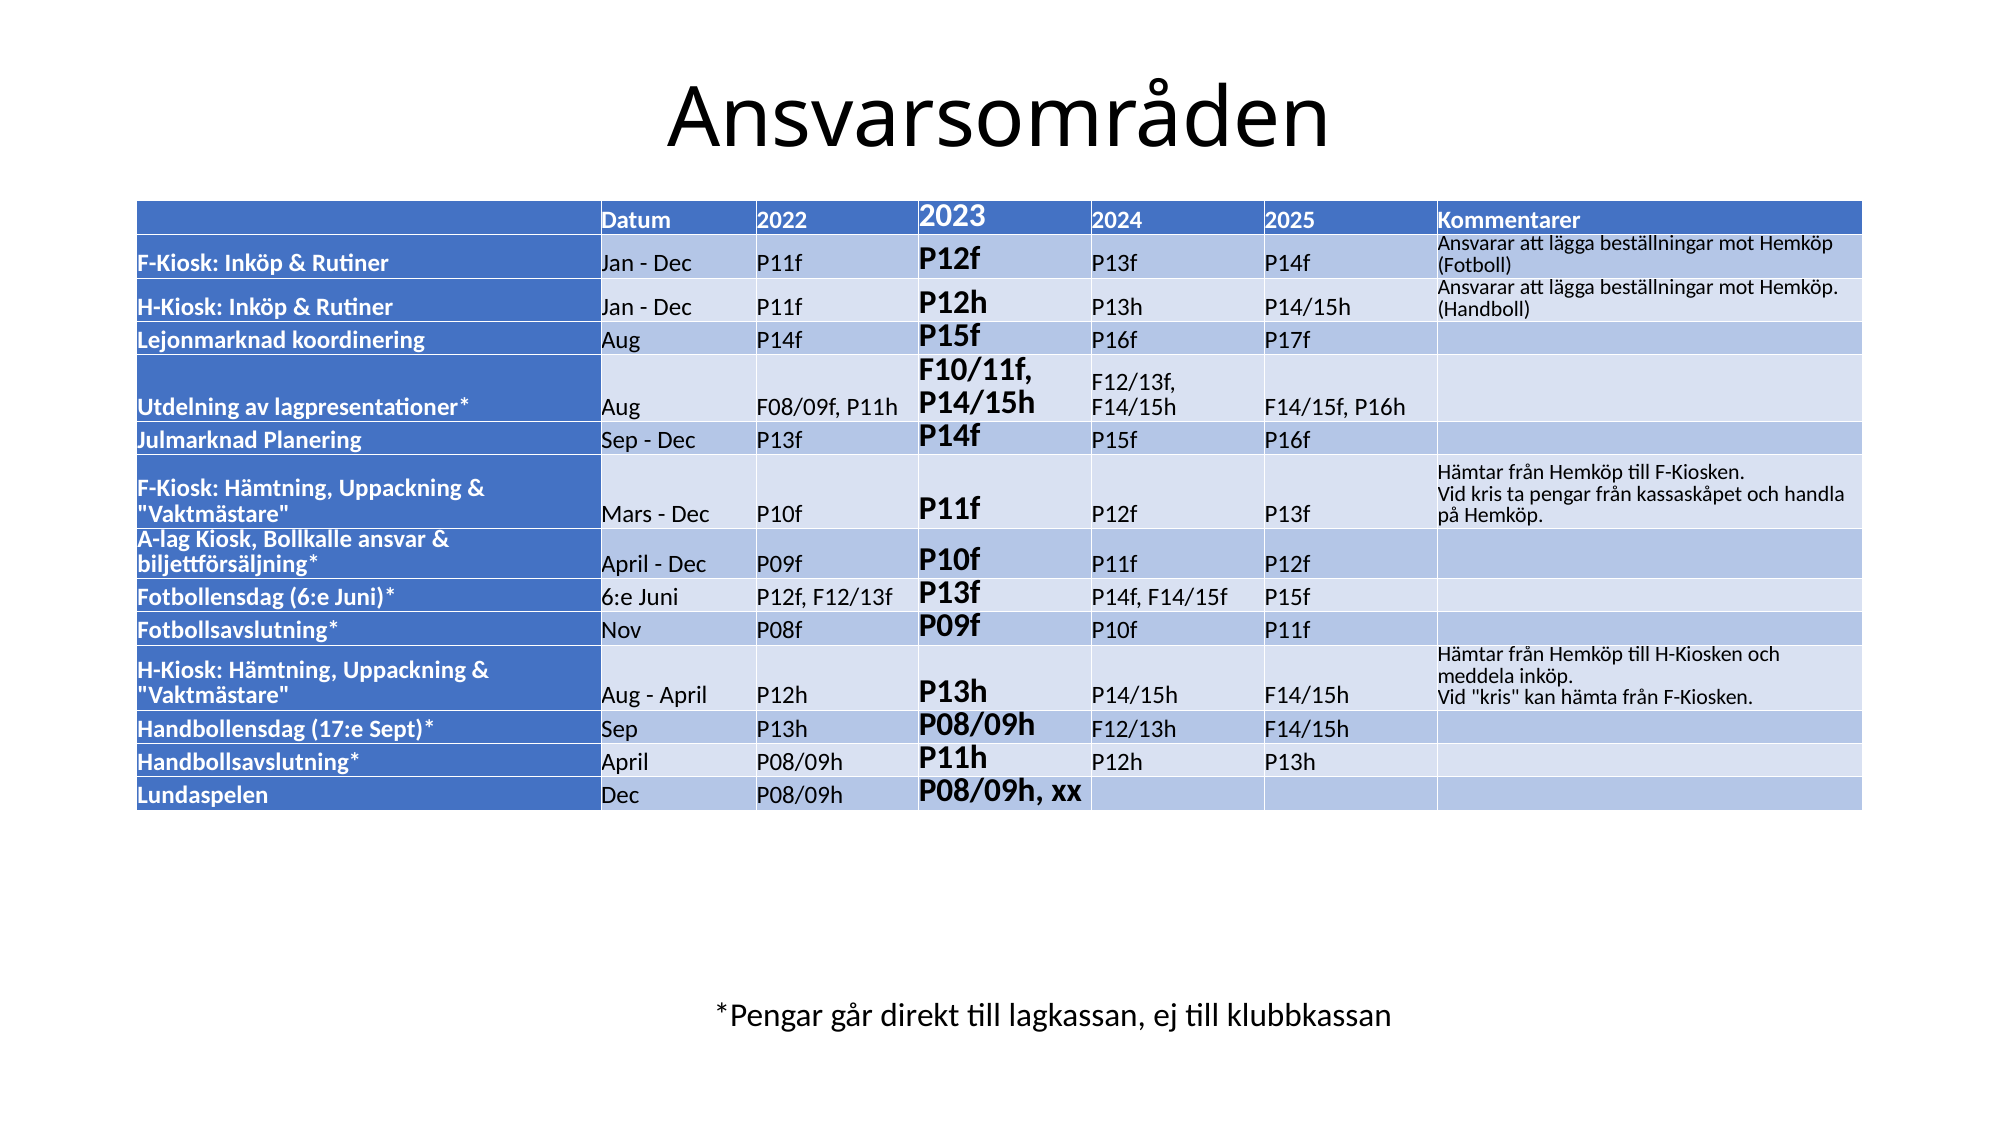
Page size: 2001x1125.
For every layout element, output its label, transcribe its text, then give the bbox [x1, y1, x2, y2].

table_cell P15f [919, 322, 1091, 354]
table_header 2022 [757, 201, 918, 234]
table_cell F14/15f, P16h [1265, 355, 1437, 421]
table_cell P10f [919, 529, 1091, 578]
table_cell Sep [602, 711, 756, 743]
table_cell P12f, F12/13f [757, 579, 918, 611]
table_cell F-Kiosk: Inköp & Rutiner [137, 235, 601, 278]
table_cell P12f [1265, 529, 1437, 578]
table_cell A-lag Kiosk, Bollkalle ansvar & biljettförsäljning* [137, 529, 601, 578]
table_cell Handbollsavslutning* [137, 744, 601, 776]
table_cell P10f [1092, 612, 1264, 645]
table_cell P17f [1265, 322, 1437, 354]
table_cell Aug [602, 322, 756, 354]
table_cell Jan - Dec [602, 279, 756, 321]
table_cell P09f [757, 529, 918, 578]
table_cell P16f [1265, 422, 1437, 454]
table_cell [1265, 777, 1437, 810]
table_cell P08/09h [757, 744, 918, 776]
table_cell P14f [757, 322, 918, 354]
table_cell P13h [919, 646, 1091, 710]
table_cell P11h [919, 744, 1091, 776]
table_cell [1438, 422, 1862, 454]
table_cell P16f [1092, 322, 1264, 354]
table_cell P08/09h [919, 711, 1091, 743]
table_cell F14/15h [1265, 646, 1437, 710]
table_header 2023 [919, 201, 1091, 234]
table_cell Lejonmarknad koordinering [137, 322, 601, 354]
table_cell P11f [757, 279, 918, 321]
table_cell P14f [919, 422, 1091, 454]
table_cell April [602, 744, 756, 776]
table_header Kommentarer [1438, 201, 1862, 234]
table_cell P13h [1092, 279, 1264, 321]
table_cell P14/15h [1092, 646, 1264, 710]
table_cell P10f [757, 455, 918, 528]
table_header 2024 [1092, 201, 1264, 234]
table_cell P11f [757, 235, 918, 278]
table_cell 6:e Juni [602, 579, 756, 611]
table_cell P08/09h, xx [919, 777, 1091, 810]
table_cell Fotbollensdag (6:e Juni)* [137, 579, 601, 611]
table_header 2025 [1265, 201, 1437, 234]
table_cell P12h [757, 646, 918, 710]
table_cell P14/15h [1265, 279, 1437, 321]
text_box *Pengar går direkt till lagkassan, ej till klubbkassan [218, 952, 1888, 1079]
table_cell [1438, 579, 1862, 611]
table_cell Ansvarar att lägga beställningar mot Hemköp. (Handboll) [1438, 279, 1862, 321]
table_cell H-Kiosk: Hämtning, Uppackning & "Vaktmästare" [137, 646, 601, 710]
table_cell P13h [1265, 744, 1437, 776]
table_cell Julmarknad Planering [137, 422, 601, 454]
table_cell P08/09h [757, 777, 918, 810]
table_cell P13f [1265, 455, 1437, 528]
table_cell Fotbollsavslutning* [137, 612, 601, 645]
table_cell Aug - April [602, 646, 756, 710]
table_cell P11f [1265, 612, 1437, 645]
table_cell Utdelning av lagpresentationer* [137, 355, 601, 421]
table_cell [1438, 322, 1862, 354]
title Ansvarsområden [165, 28, 1835, 201]
table_cell P09f [919, 612, 1091, 645]
table_cell F14/15h [1265, 711, 1437, 743]
table_cell Lundaspelen [137, 777, 601, 810]
table_cell P13h [757, 711, 918, 743]
table_cell Dec [602, 777, 756, 810]
table_cell Hämtar från Hemköp till F-Kiosken. Vid kris ta pengar från kassaskåpet och handla på Hemköp. [1438, 455, 1862, 528]
table_header [137, 201, 601, 234]
table_cell Jan - Dec [602, 235, 756, 278]
table_cell P14f, F14/15f [1092, 579, 1264, 611]
table_cell F08/09f, P11h [757, 355, 918, 421]
table_cell Mars - Dec [602, 455, 756, 528]
table_cell P13f [919, 579, 1091, 611]
table_cell Handbollensdag (17:e Sept)* [137, 711, 601, 743]
table_cell F12/13f, F14/15h [1092, 355, 1264, 421]
table_cell P12f [919, 235, 1091, 278]
table_cell Aug [602, 355, 756, 421]
table_cell Nov [602, 612, 756, 645]
table_cell P11f [919, 455, 1091, 528]
table_cell Sep - Dec [602, 422, 756, 454]
table_cell F12/13h [1092, 711, 1264, 743]
table_cell Hämtar från Hemköp till H-Kiosken och meddela inköp. Vid "kris" kan hämta från F-Kiosken. [1438, 646, 1862, 710]
table_cell P13f [1092, 235, 1264, 278]
table_cell April - Dec [602, 529, 756, 578]
table_cell P13f [757, 422, 918, 454]
table_cell [1092, 777, 1264, 810]
table_cell [1438, 355, 1862, 421]
table_cell P15f [1092, 422, 1264, 454]
table_cell P12f [1092, 455, 1264, 528]
table_cell P14f [1265, 235, 1437, 278]
table_cell [1438, 711, 1862, 743]
table_cell F10/11f, P14/15h [919, 355, 1091, 421]
table_cell P12h [1092, 744, 1264, 776]
table_header Datum [602, 201, 756, 234]
table_cell [1438, 777, 1862, 810]
table_cell H-Kiosk: Inköp & Rutiner [137, 279, 601, 321]
table_cell P11f [1092, 529, 1264, 578]
table_cell [1438, 744, 1862, 776]
table_cell P15f [1265, 579, 1437, 611]
table_cell F-Kiosk: Hämtning, Uppackning & "Vaktmästare" [137, 455, 601, 528]
table_cell P12h [919, 279, 1091, 321]
table_cell [1438, 529, 1862, 578]
table_cell Ansvarar att lägga beställningar mot Hemköp (Fotboll) [1438, 235, 1862, 278]
table_cell P08f [757, 612, 918, 645]
table_cell [1438, 612, 1862, 645]
